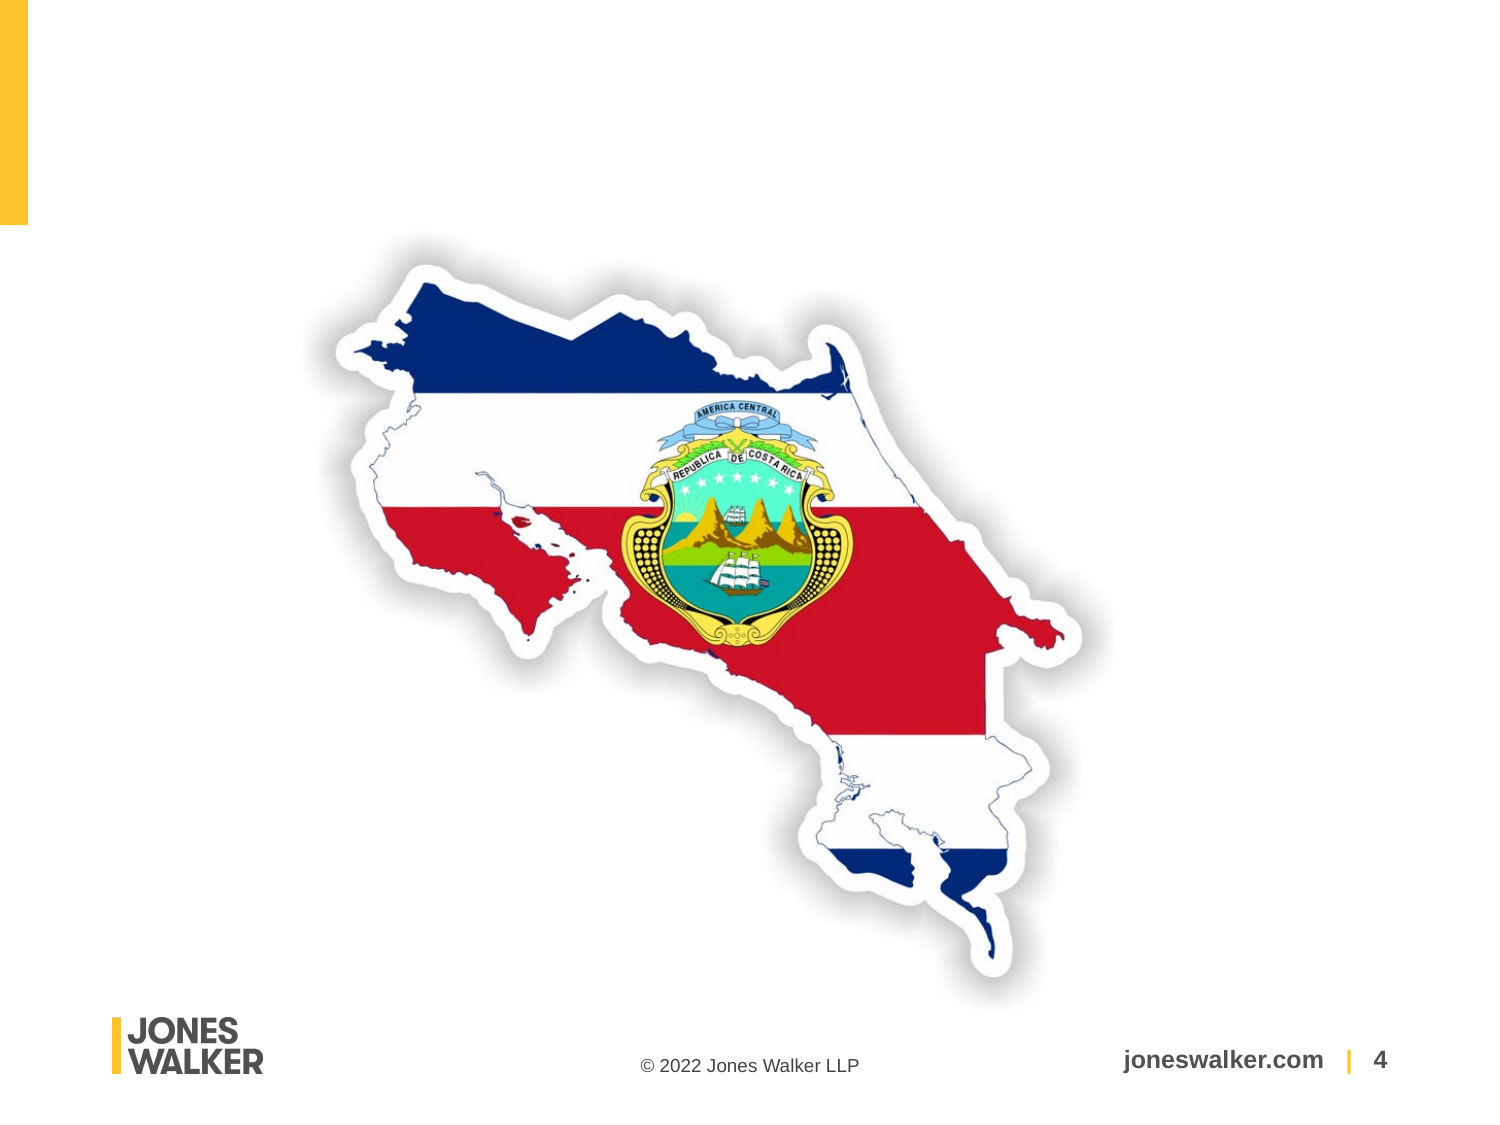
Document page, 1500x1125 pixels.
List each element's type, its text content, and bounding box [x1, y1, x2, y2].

picture [112, 1017, 263, 1074]
picture [299, 229, 1118, 1014]
slide_number joneswalker.com | 4 [1050, 1017, 1388, 1074]
